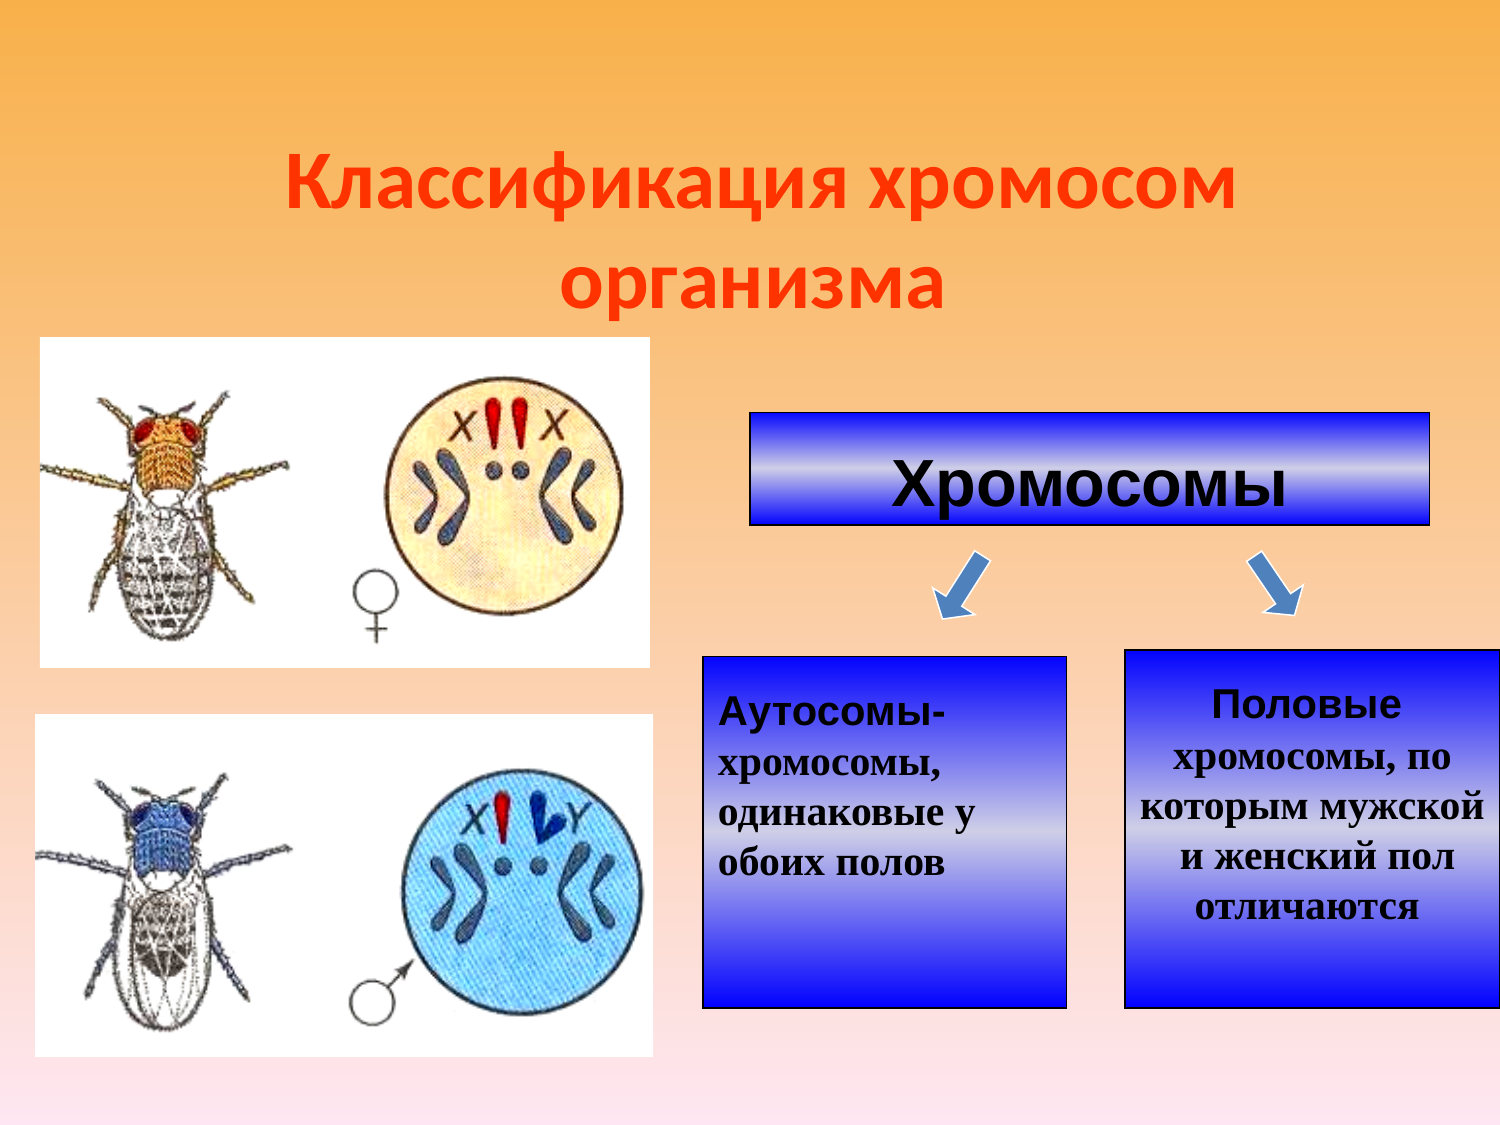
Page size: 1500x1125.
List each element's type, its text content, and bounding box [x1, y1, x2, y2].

picture [34, 714, 654, 1058]
text_box Половые хромосомы, по которым мужской и женский пол отличаются [1124, 650, 1500, 1008]
title Классификация хромосом организма [87, 112, 1438, 338]
text_box [1246, 551, 1304, 616]
picture [39, 337, 651, 669]
text_box Хромосомы [750, 412, 1430, 525]
text_box Аутосомы-хромосомы, одинаковые у обоих полов [703, 656, 1067, 1008]
text_box [932, 550, 991, 620]
